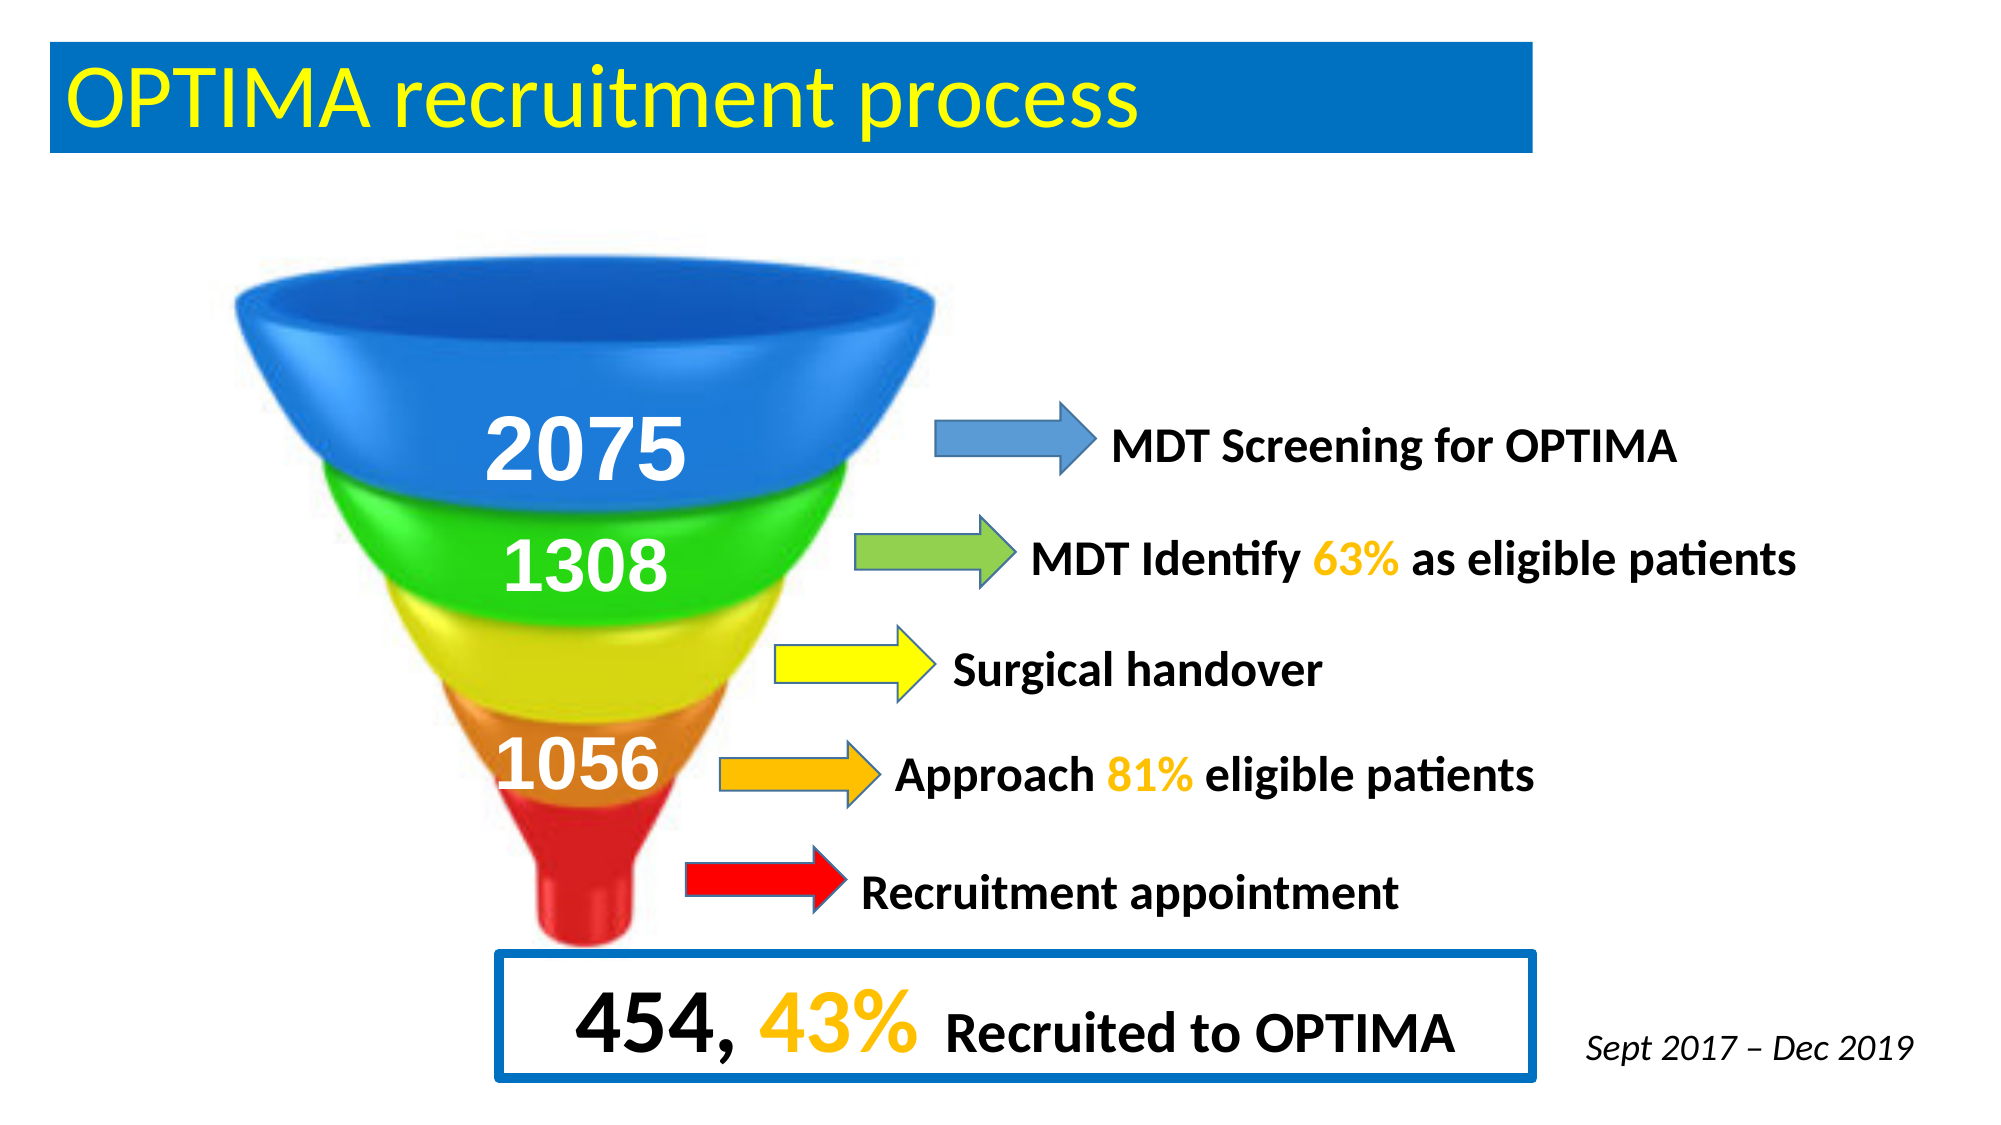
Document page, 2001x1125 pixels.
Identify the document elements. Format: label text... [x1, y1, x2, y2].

text_box Sept 2017 – Dec 2019 [1571, 1015, 1943, 1076]
text_box 454, 43% Recruited to OPTIMA [498, 953, 1533, 1079]
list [137, 128, 1035, 1072]
text_box OPTIMA recruitment process [50, 41, 1533, 153]
text_box MDT Identify 63% as eligible patients [1035, 517, 1903, 593]
text_box [1035, 400, 1098, 477]
text_box Recruitment appointment [1035, 851, 1652, 927]
text_box MDT Screening for OPTIMA [1096, 404, 1789, 480]
text_box Approach 81% eligible patients [1035, 734, 1758, 809]
text_box Surgical handover [1035, 629, 1744, 704]
